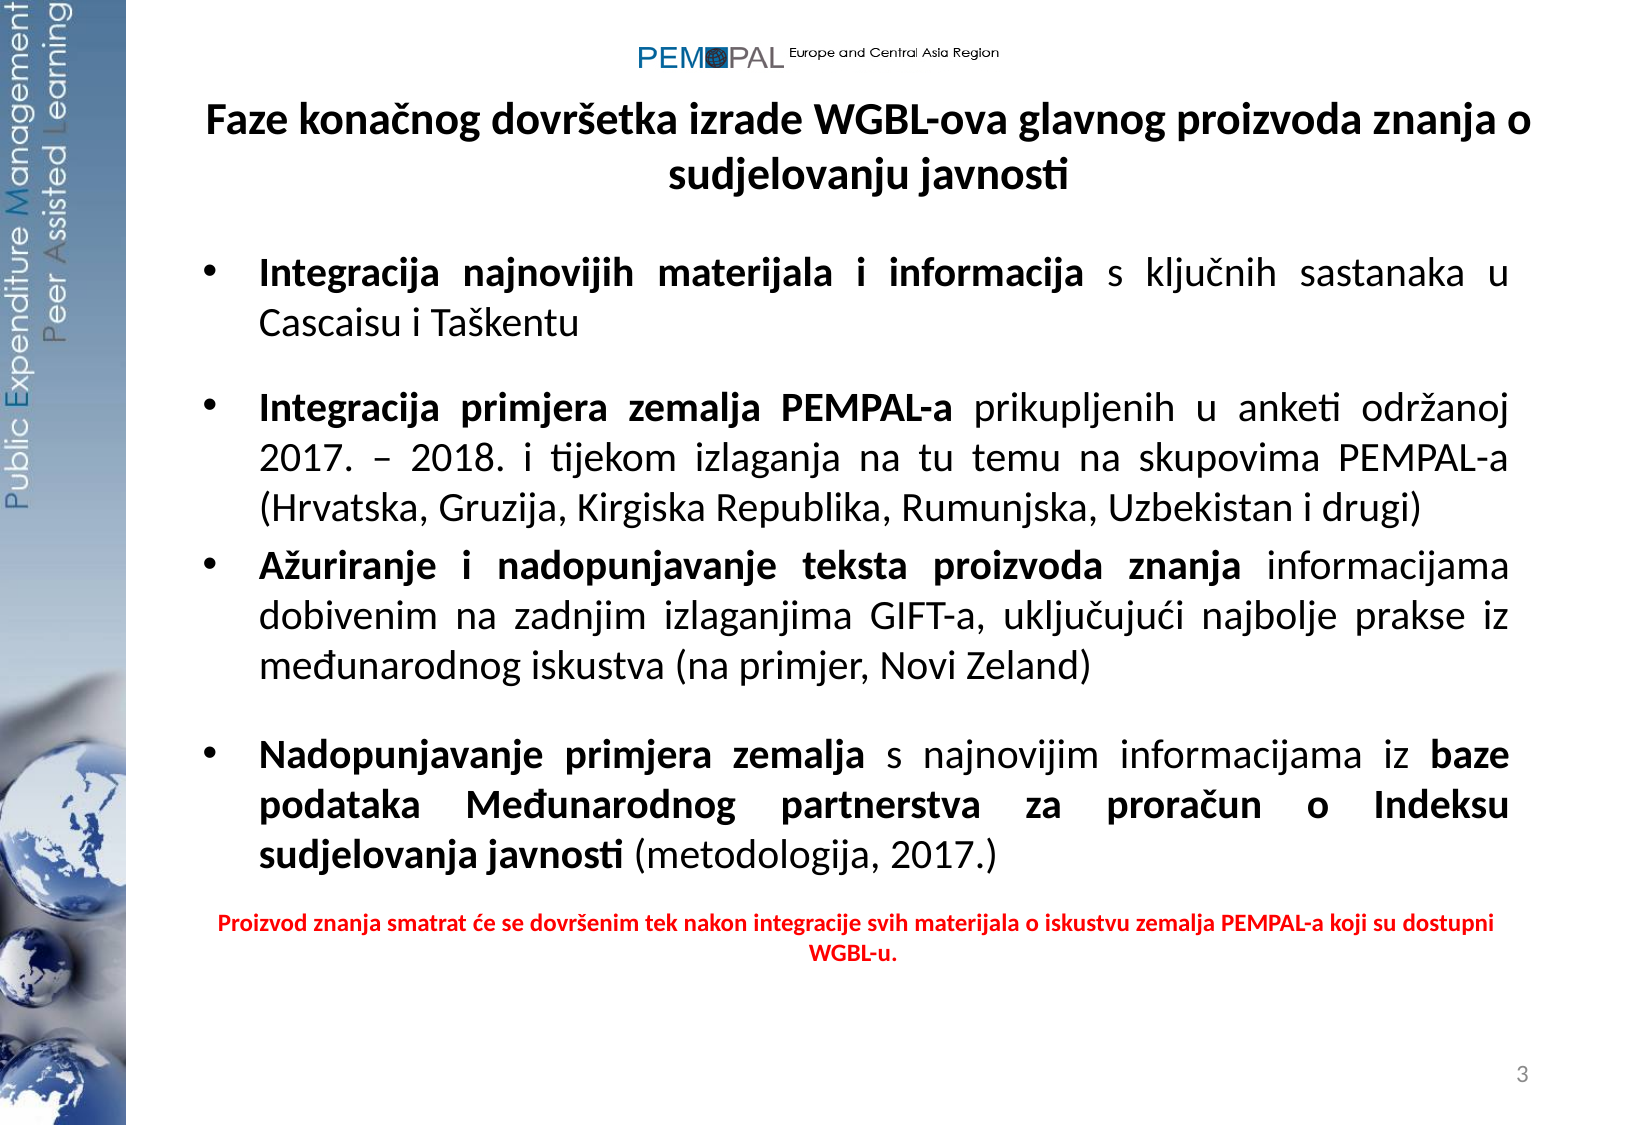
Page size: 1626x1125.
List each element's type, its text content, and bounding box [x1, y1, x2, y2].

slide_number 3 [1164, 1042, 1544, 1103]
picture [637, 40, 1001, 73]
picture [0, 0, 126, 1125]
list Integracija najnovijih materijala i informacija s ključnih sastanaka u Cascaisu i Taškentu Integracija primjera zemalja PEMPAL-a prikupljenih u anketi održanoj 2017. – 2018. i tijekom izlaganja na tu temu na skupovima PEMPAL-a (Hrvatska, Gruzija, Kirgiska Republika, Rumunjska, Uzbekistan i drugi) Ažuriranje i nadopunjavanje teksta proizvoda znanja informacijama dobivenim na zadnjim izlaganjima GIFT-a, uključujući najbolje prakse iz međunarodnog iskustva (na primjer, Novi Zeland) Nadopunjavanje primjera zemalja s najnovijim informacijama iz baze podataka Međunarodnog partnerstva za proračun o Indeksu sudjelovanja javnosti (metodologija, 2017.) Proizvod znanja smatrat će se dovršenim tek nakon integracije svih materijala o iskustvu zemalja PEMPAL-a koji su dostupni WGBL-u. [187, 237, 1526, 976]
title Faze konačnog dovršetka izrade WGBL-ova glavnog proizvoda znanja o sudjelovanju javnosti [187, 99, 1551, 188]
